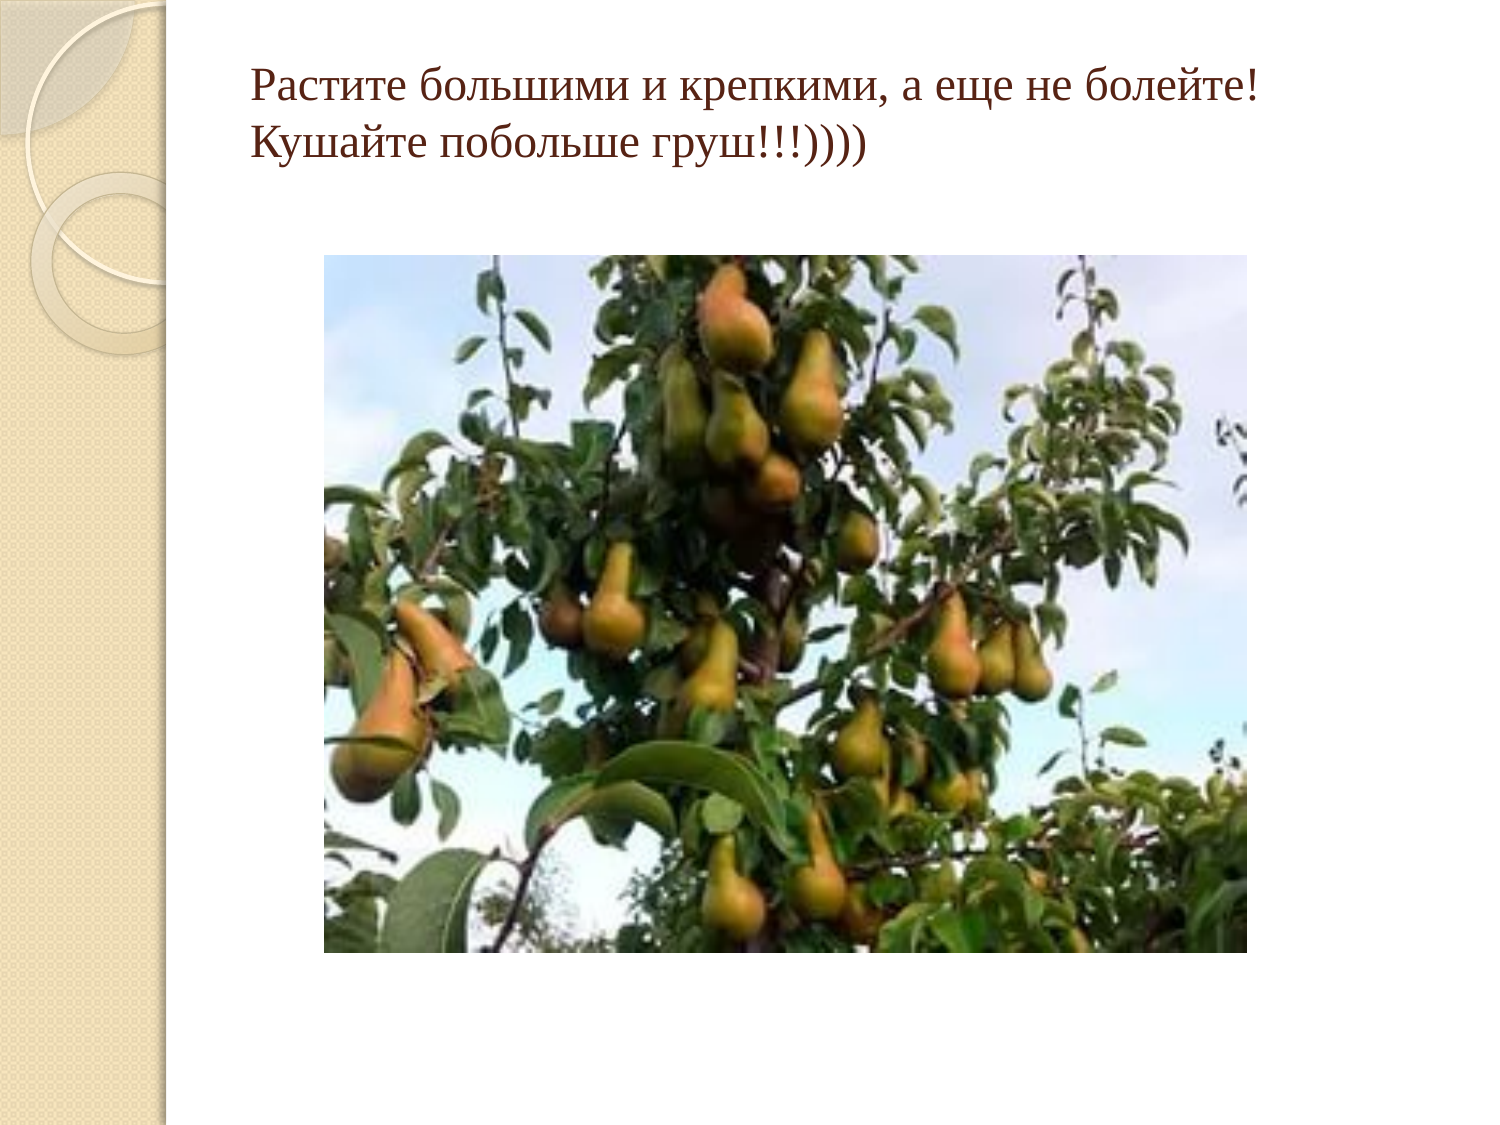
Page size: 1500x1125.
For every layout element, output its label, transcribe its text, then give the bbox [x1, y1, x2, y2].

picture [324, 255, 1247, 953]
title Растите большими и крепкими, а еще не болейте! Кушайте побольше груш!!!)))) [235, 45, 1466, 233]
